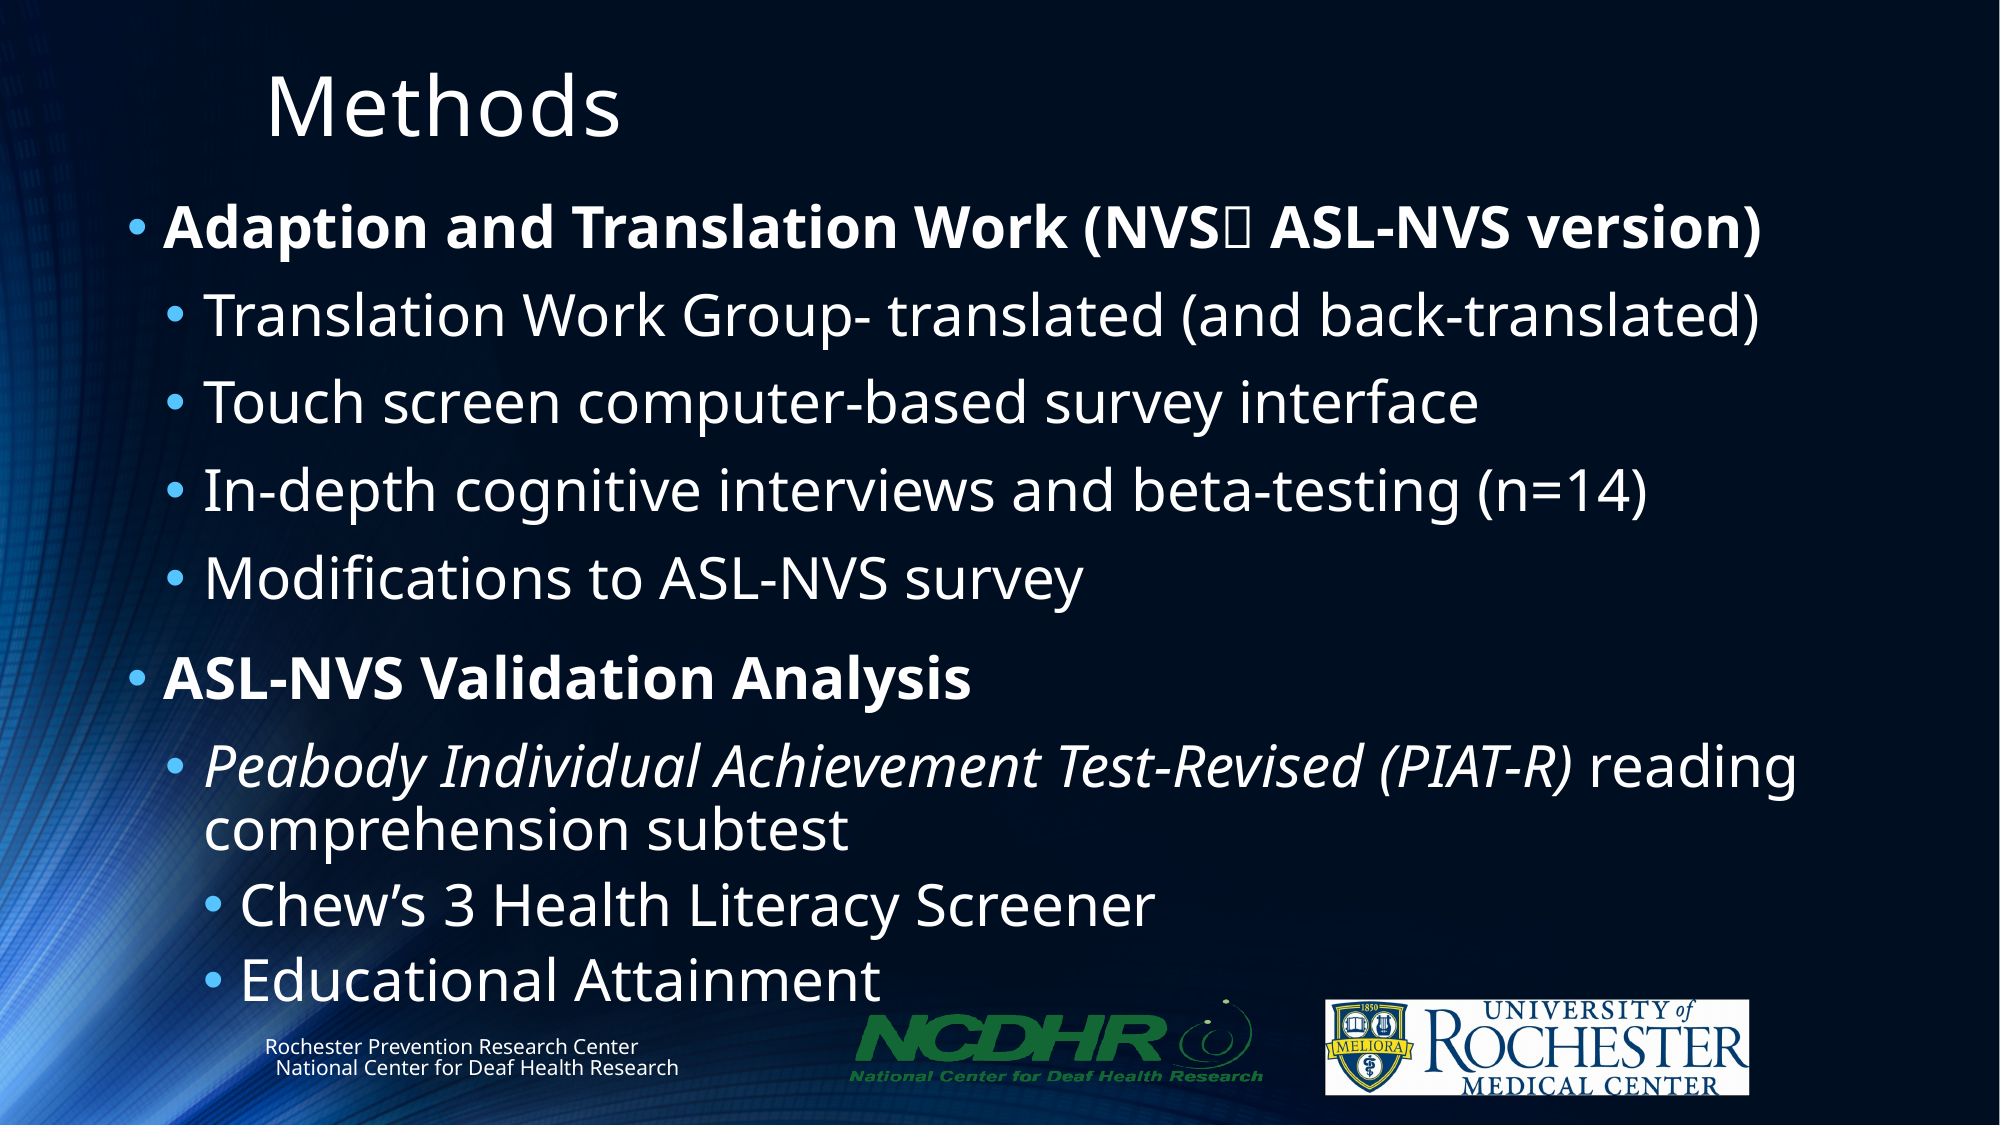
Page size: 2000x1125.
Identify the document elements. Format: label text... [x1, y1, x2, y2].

picture [0, 0, 2000, 1125]
list Adaption and Translation Work (NVS ASL-NVS version) Translation Work Group- translated (and back-translated) Touch screen computer-based survey interface In-depth cognitive interviews and beta-testing (n=14) Modifications to ASL-NVS survey ASL-NVS Validation Analysis Peabody Individual Achievement Test-Revised (PIAT-R) reading comprehension subtest Chew’s 3 Health Literacy Screener Educational Attainment [112, 190, 1975, 1025]
title Methods [249, 0, 1750, 163]
footer Rochester Prevention Research Center National Center for Deaf Health Research [249, 999, 788, 1096]
